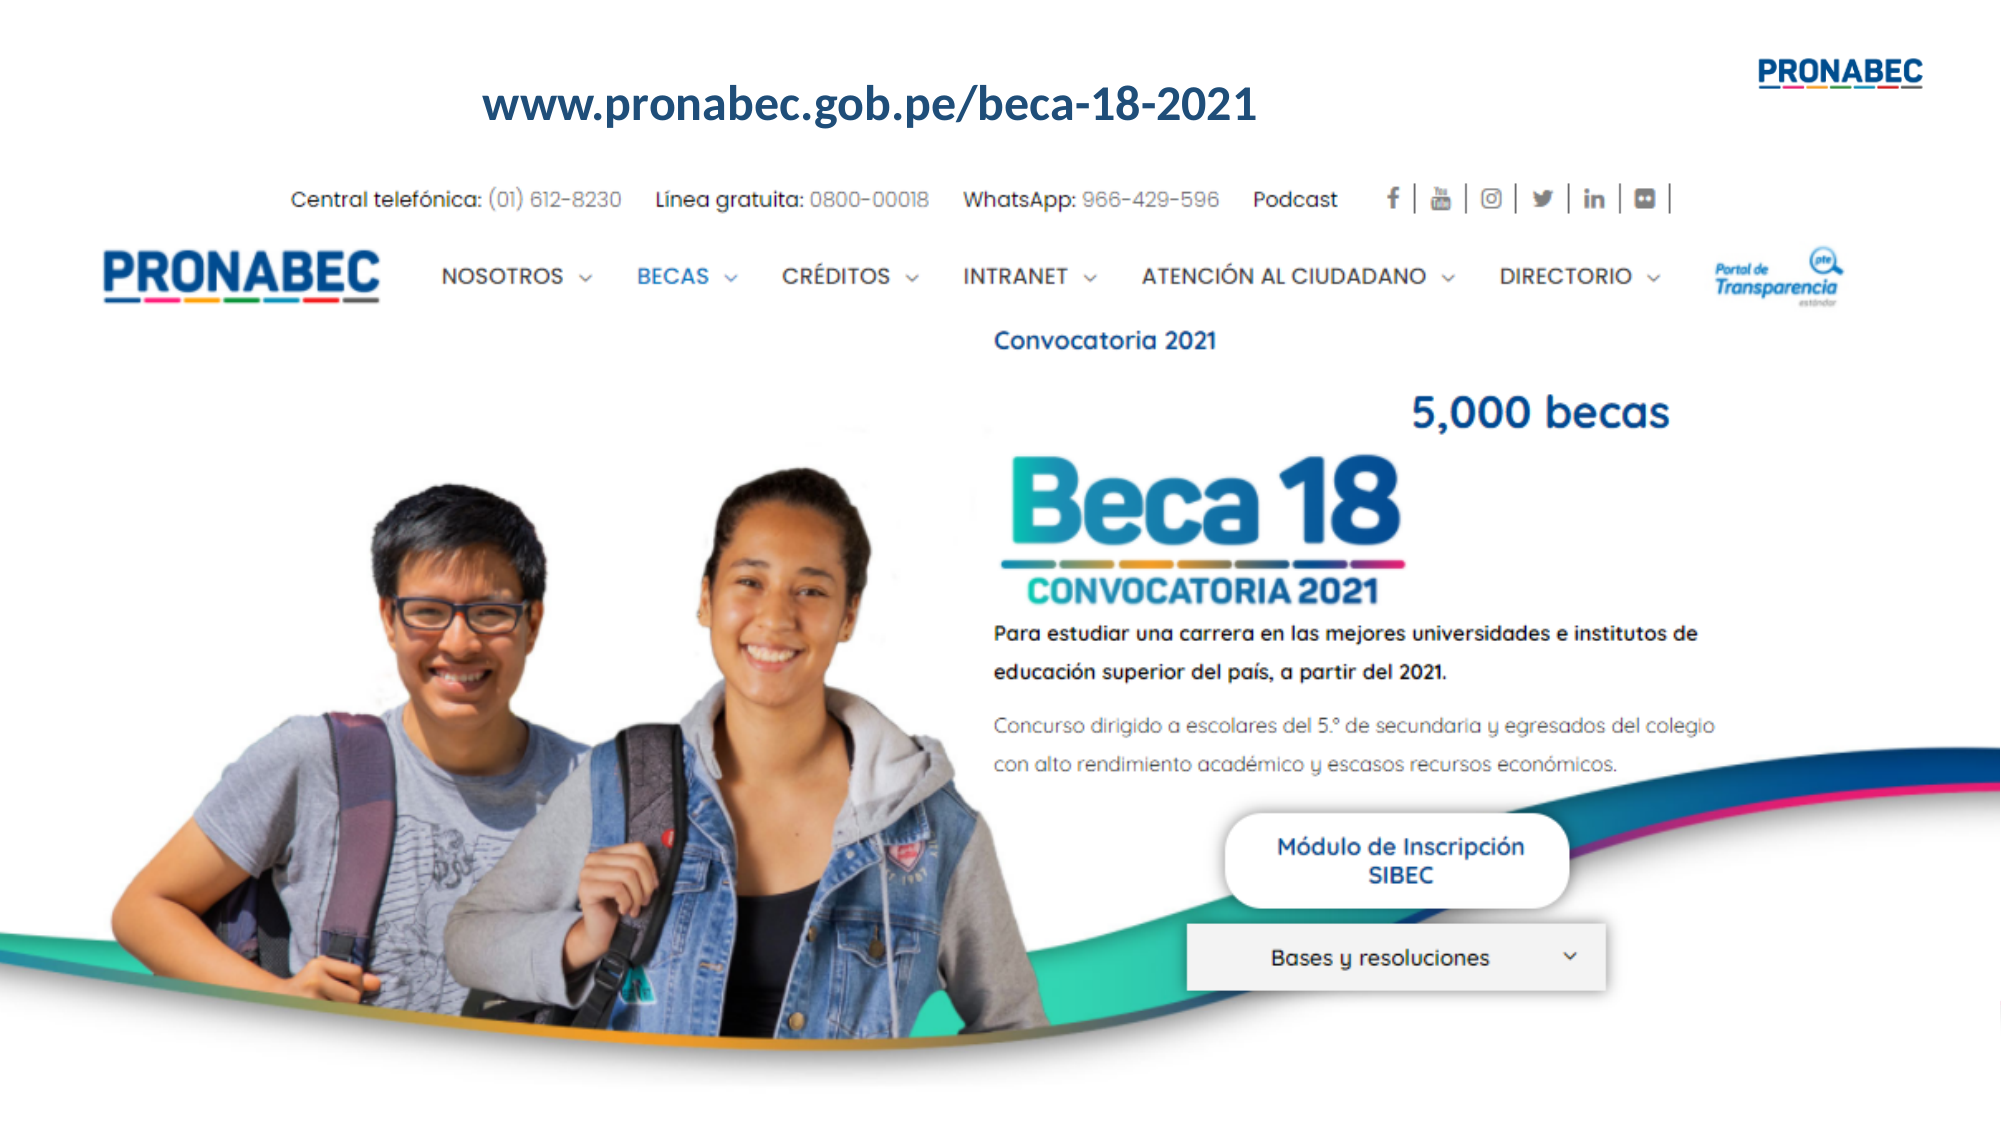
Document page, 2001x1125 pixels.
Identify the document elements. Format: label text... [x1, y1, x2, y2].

text_box www.pronabec.gob.pe/beca-18-2021 [467, 62, 1756, 138]
picture [0, 0, 2001, 1125]
